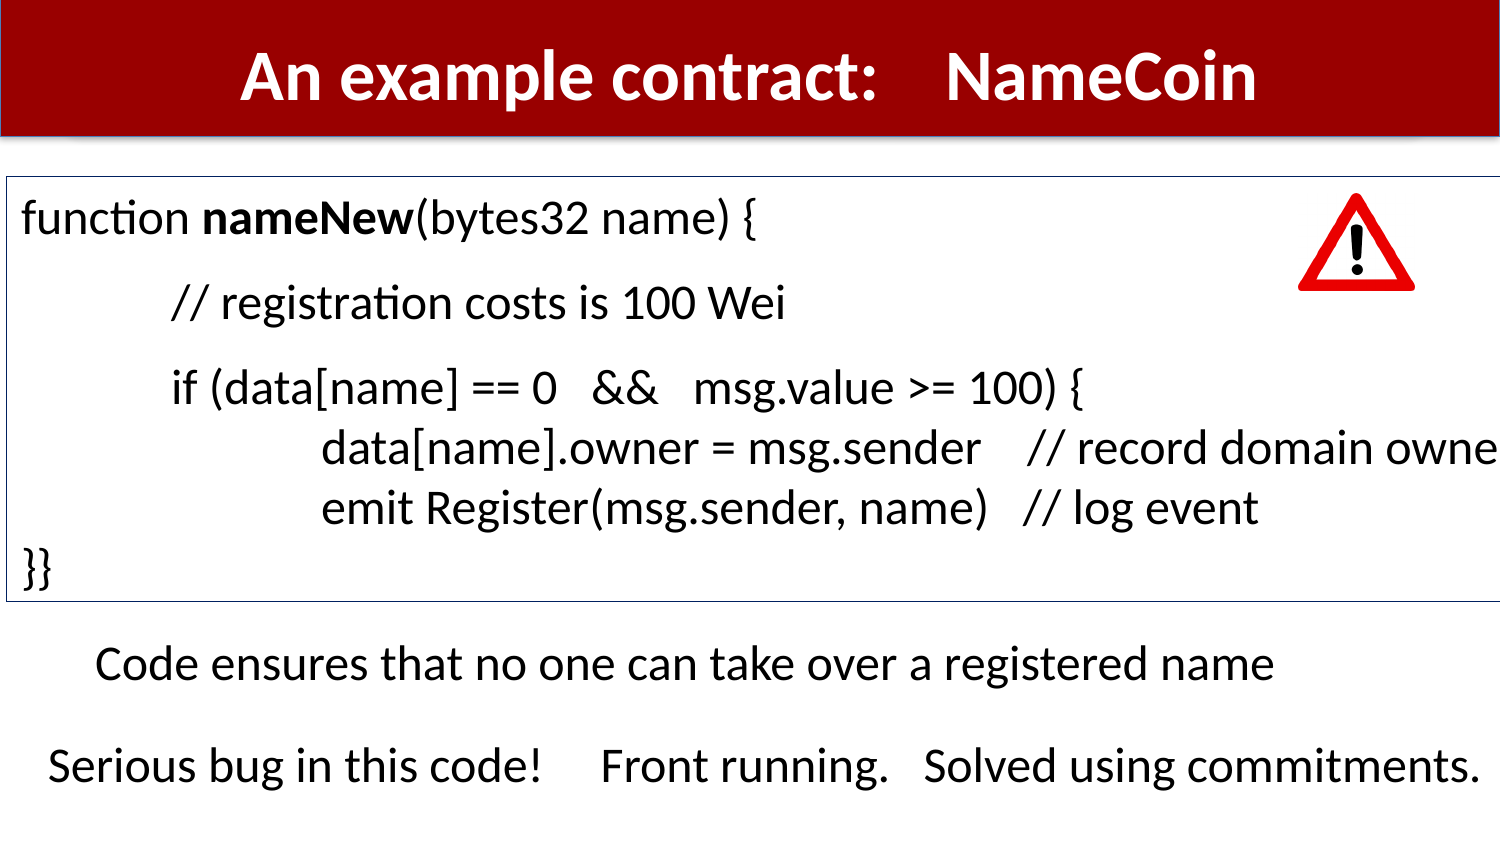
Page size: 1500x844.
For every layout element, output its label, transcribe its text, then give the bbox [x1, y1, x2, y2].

text_box Solved using commitments. [908, 725, 1497, 801]
title An example contract: NameCoin [75, 20, 1425, 123]
text_box Serious bug in this code! [33, 725, 560, 801]
text_box Front running. [585, 725, 908, 801]
text_box Code ensures that no one can take over a registered name [80, 622, 1291, 698]
text_box function nameNew(bytes32 name) { // registration costs is 100 Wei if (data[name] == 0 && msg.value >= 100) { data[name].owner = msg.sender // record domain owner emit Register(msg.sender, name) // log event }} [6, 176, 1500, 602]
picture [1298, 193, 1415, 291]
